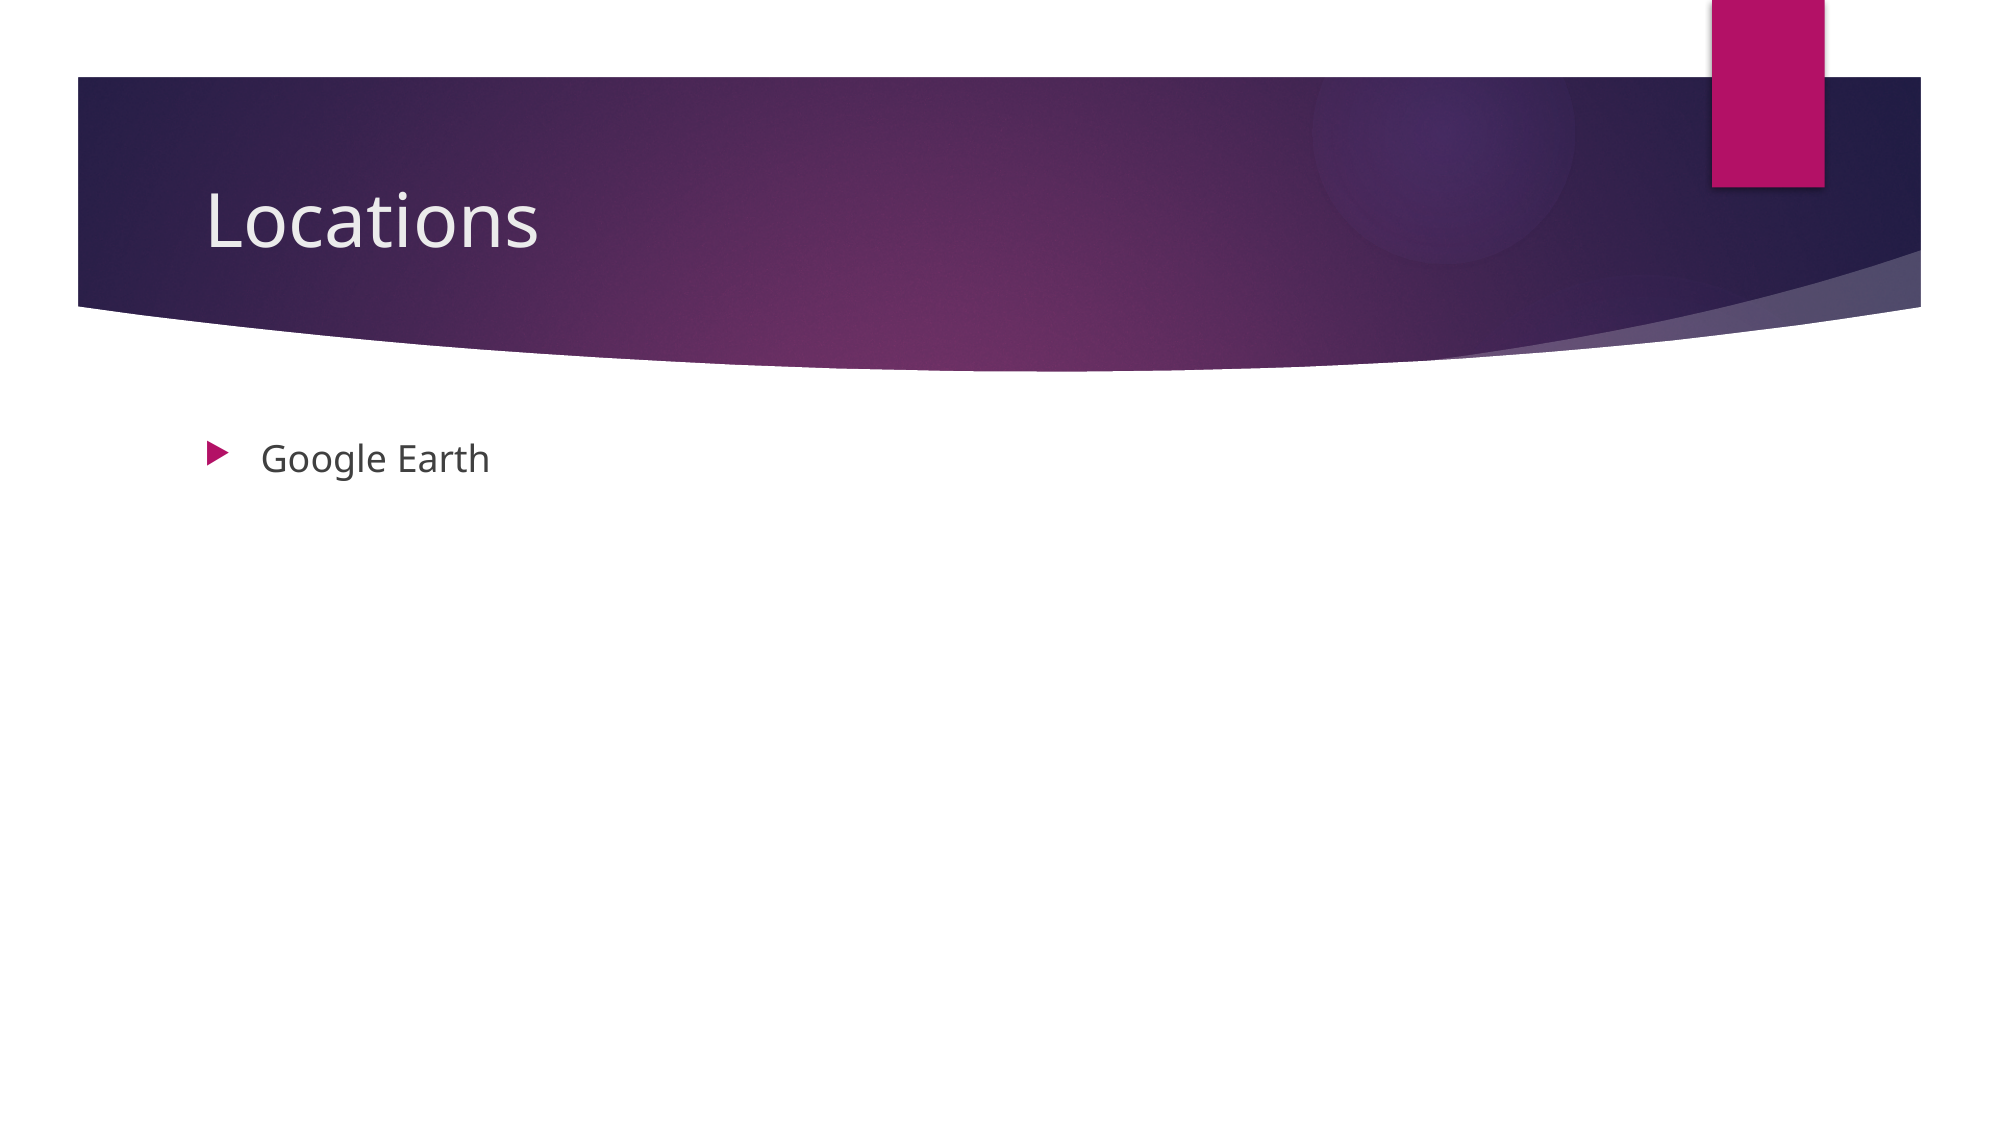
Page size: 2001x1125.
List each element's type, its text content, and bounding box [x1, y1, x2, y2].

title Locations [189, 159, 1627, 276]
list Google Earth [189, 427, 1638, 988]
